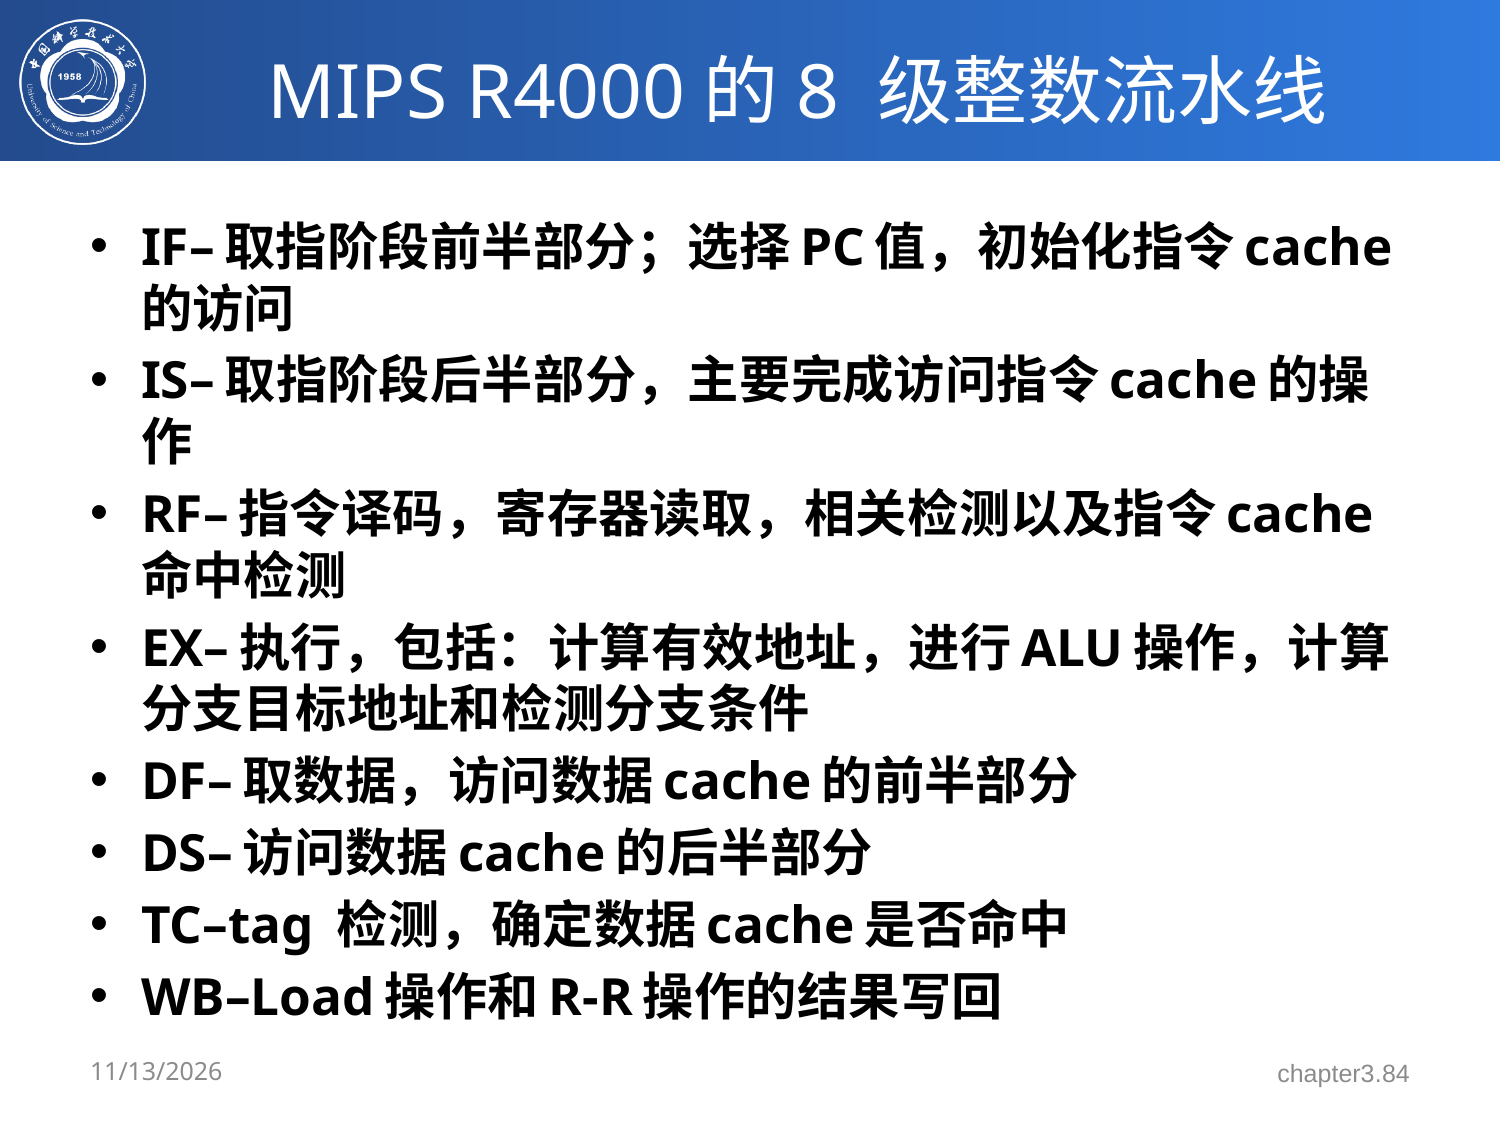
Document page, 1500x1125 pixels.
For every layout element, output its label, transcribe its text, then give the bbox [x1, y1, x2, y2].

title MIPS R4000的8 级整数流水线 [169, 24, 1425, 153]
slide_number chapter3.84 [1074, 1042, 1425, 1103]
picture [19, 19, 146, 145]
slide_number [75, 1042, 425, 1103]
list IF–取指阶段前半部分；选择PC值，初始化指令cache的访问 IS–取指阶段后半部分，主要完成访问指令cache的操作 RF–指令译码，寄存器读取，相关检测以及指令cache命中检测 EX–执行，包括：计算有效地址，进行ALU操作，计算分支目标地址和检测分支条件 DF–取数据，访问数据cache的前半部分 DS–访问数据cache的后半部分 TC–tag 检测，确定数据cache是否命中 WB–Load操作和R-R操作的结果写回 [75, 206, 1425, 1036]
